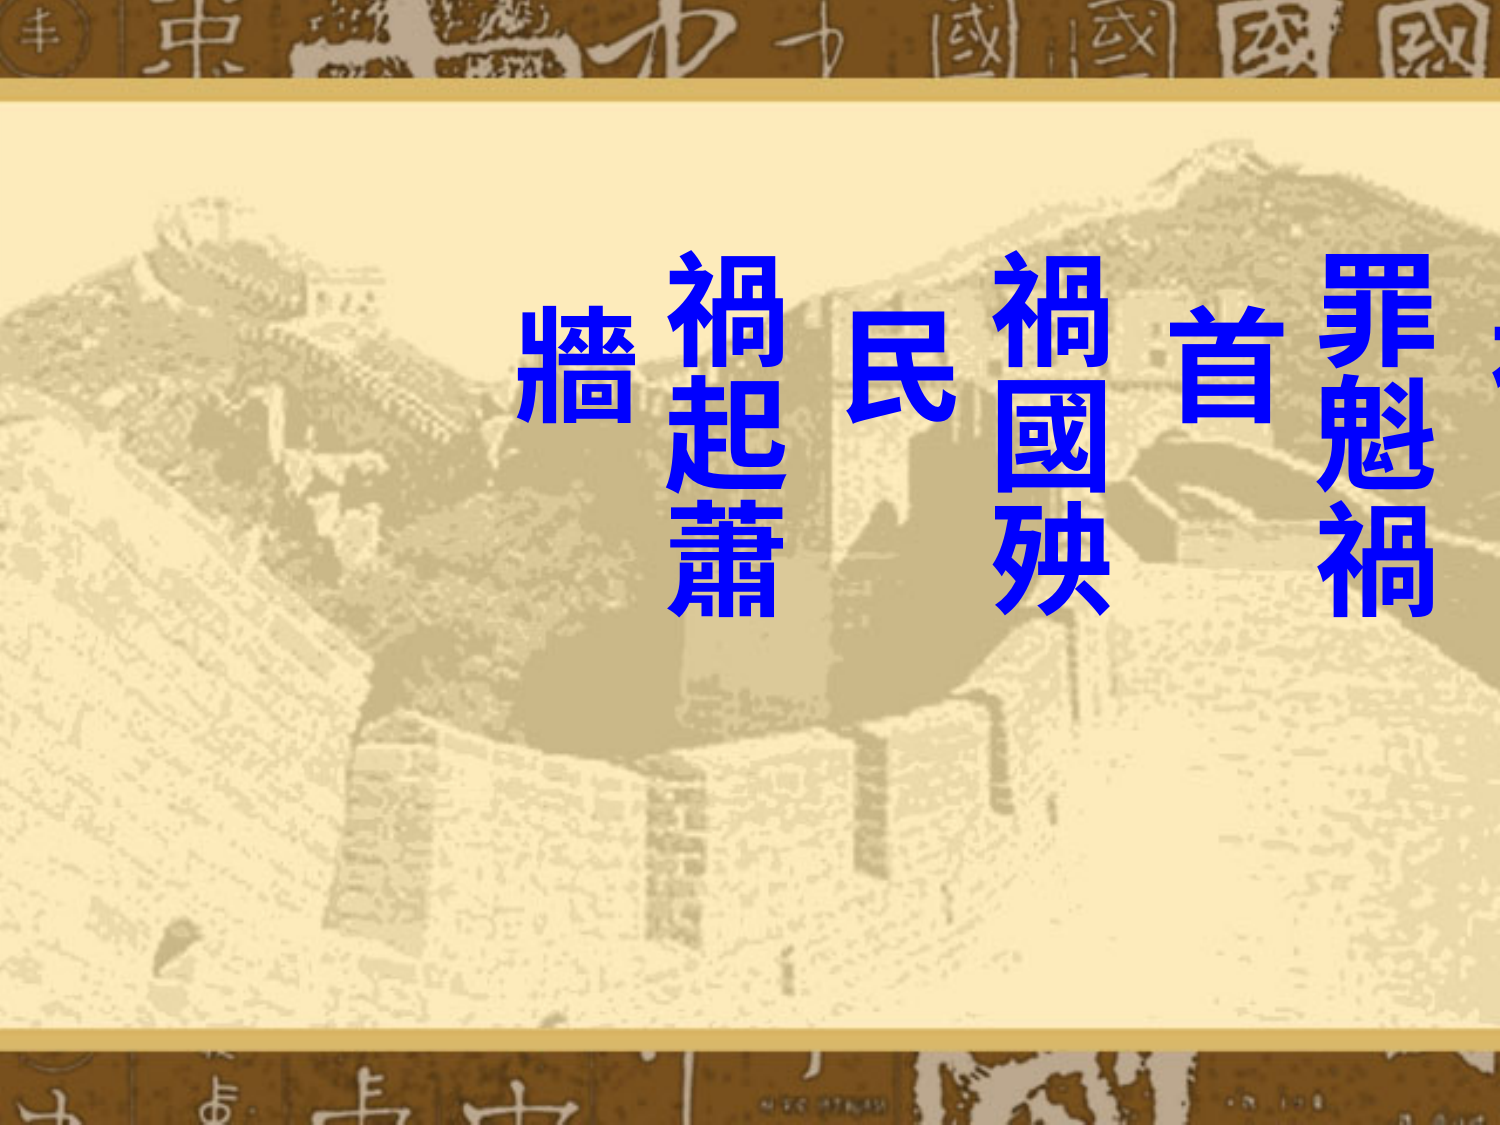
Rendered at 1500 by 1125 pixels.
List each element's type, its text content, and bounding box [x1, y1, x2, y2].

list 禍 幸災樂禍 罪魁禍首 禍國殃民 禍起蕭牆 [490, 231, 1435, 752]
picture [0, 0, 1500, 1125]
